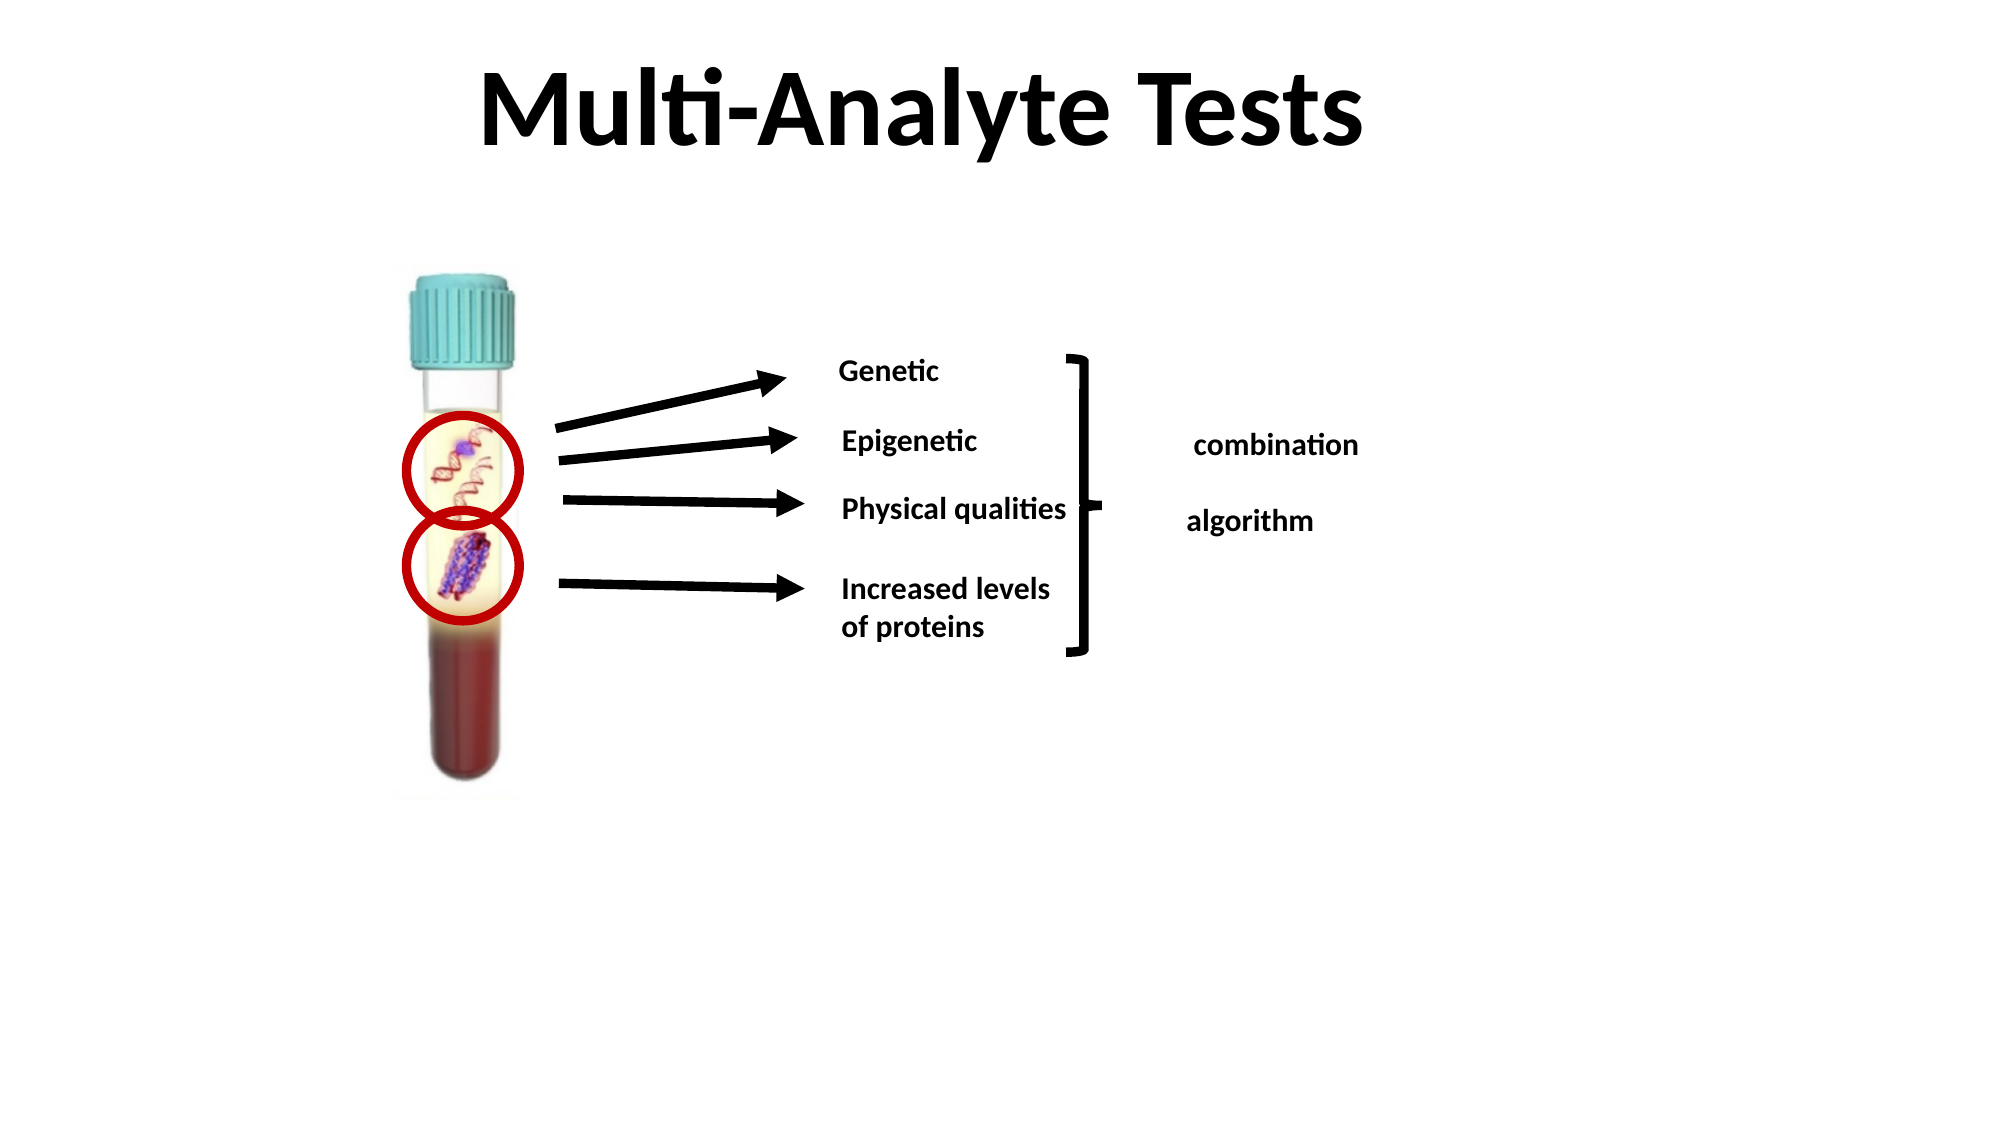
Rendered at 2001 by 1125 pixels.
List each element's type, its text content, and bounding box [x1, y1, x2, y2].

text_box Genetic [823, 342, 955, 396]
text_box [563, 499, 805, 504]
text_box Epigenetic [827, 412, 993, 465]
title Multi-Analyte Tests [275, 12, 1569, 206]
text_box Physical qualities [827, 480, 1066, 534]
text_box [558, 583, 805, 589]
text_box Increased levels of proteins [826, 560, 1066, 652]
picture [392, 264, 520, 800]
text_box combination algorithm [1171, 416, 1375, 546]
text_box [1066, 358, 1102, 653]
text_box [555, 377, 787, 429]
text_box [558, 437, 798, 461]
